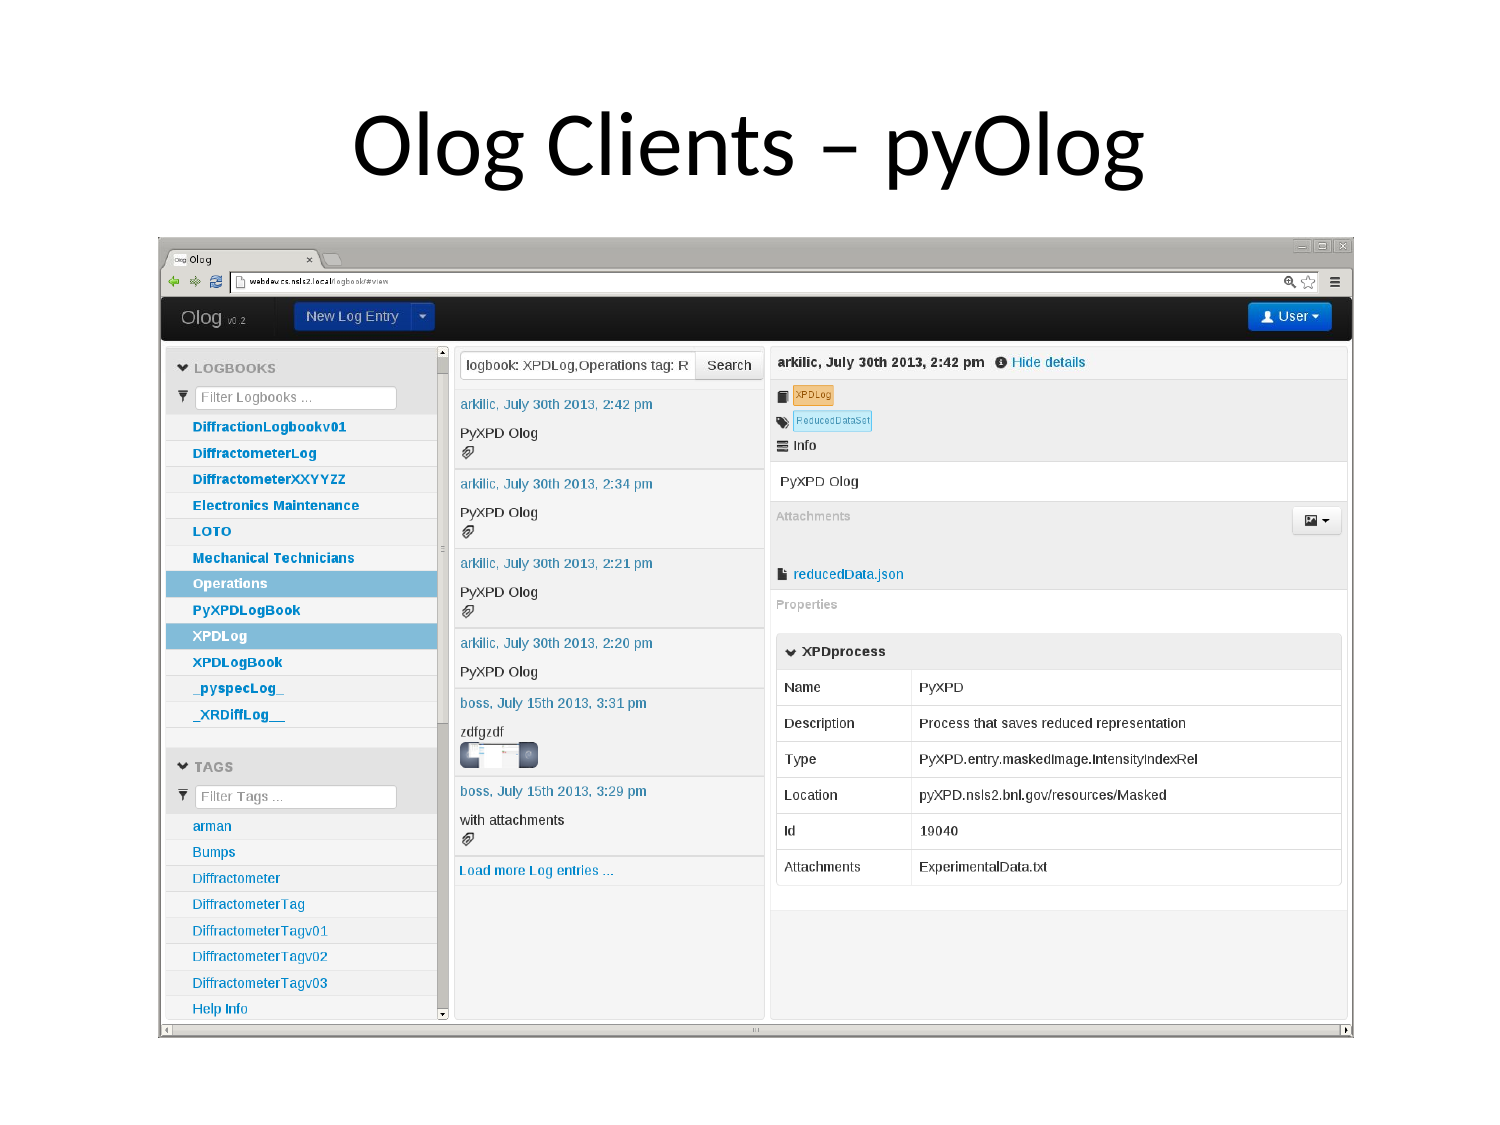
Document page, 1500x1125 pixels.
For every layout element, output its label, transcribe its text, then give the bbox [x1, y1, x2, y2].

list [157, 237, 1354, 1038]
title Olog Clients – pyOlog [75, 45, 1425, 233]
